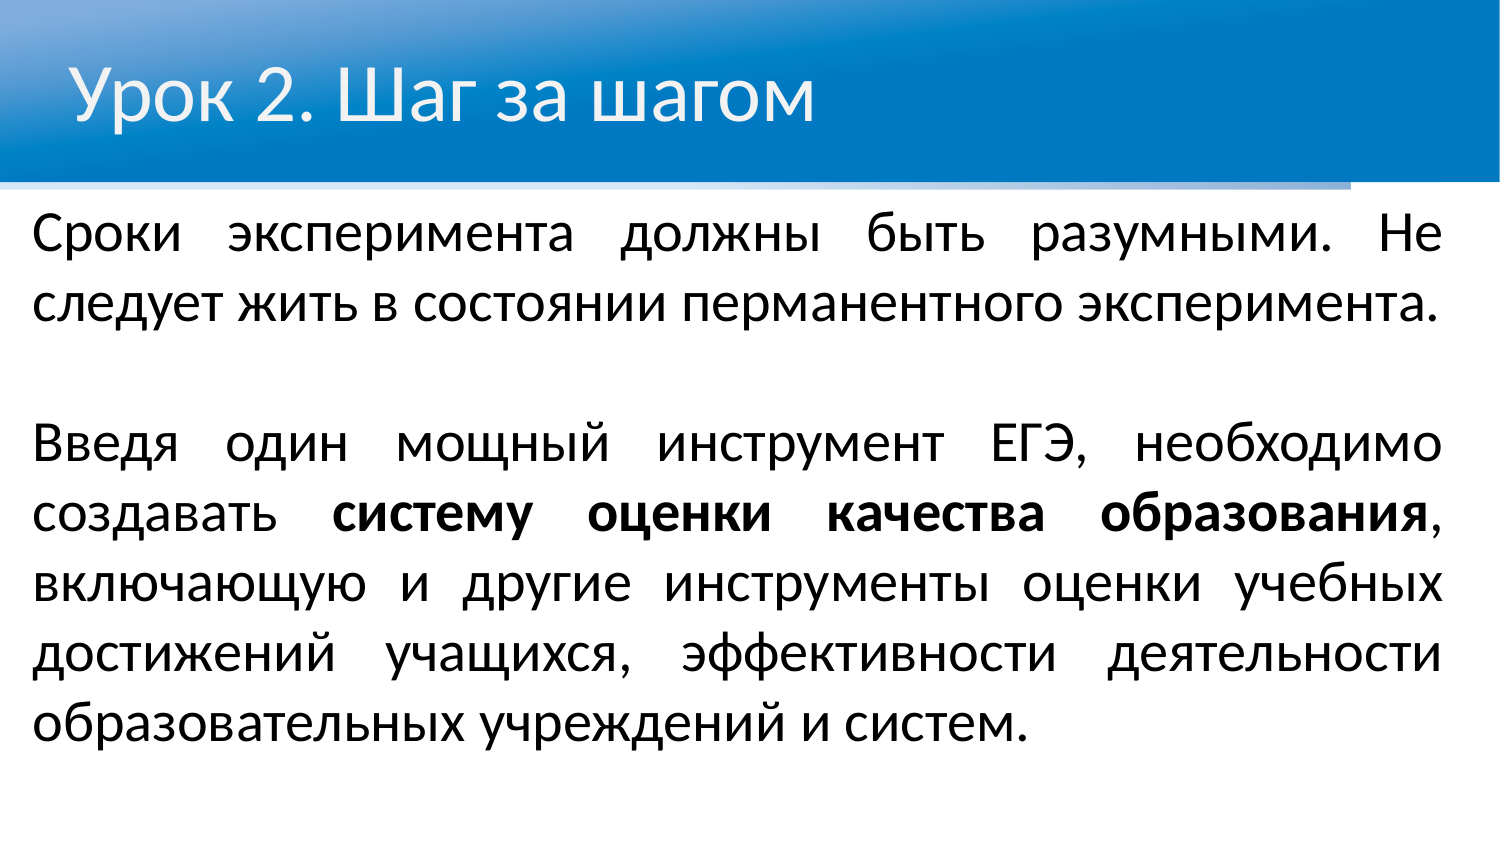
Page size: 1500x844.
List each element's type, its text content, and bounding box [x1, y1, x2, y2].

picture [0, 0, 1500, 191]
text_box [17, 198, 1477, 844]
text_box Сроки эксперимента должны быть разумными. Не следует жить в состоянии перманентного эксперимента. Введя один мощный инструмент ЕГЭ, необходимо создавать систему оценки качества образования, включающую и другие инструменты оценки учебных достижений учащихся, эффективности деятельности образовательных учреждений и систем. [17, 198, 1459, 761]
